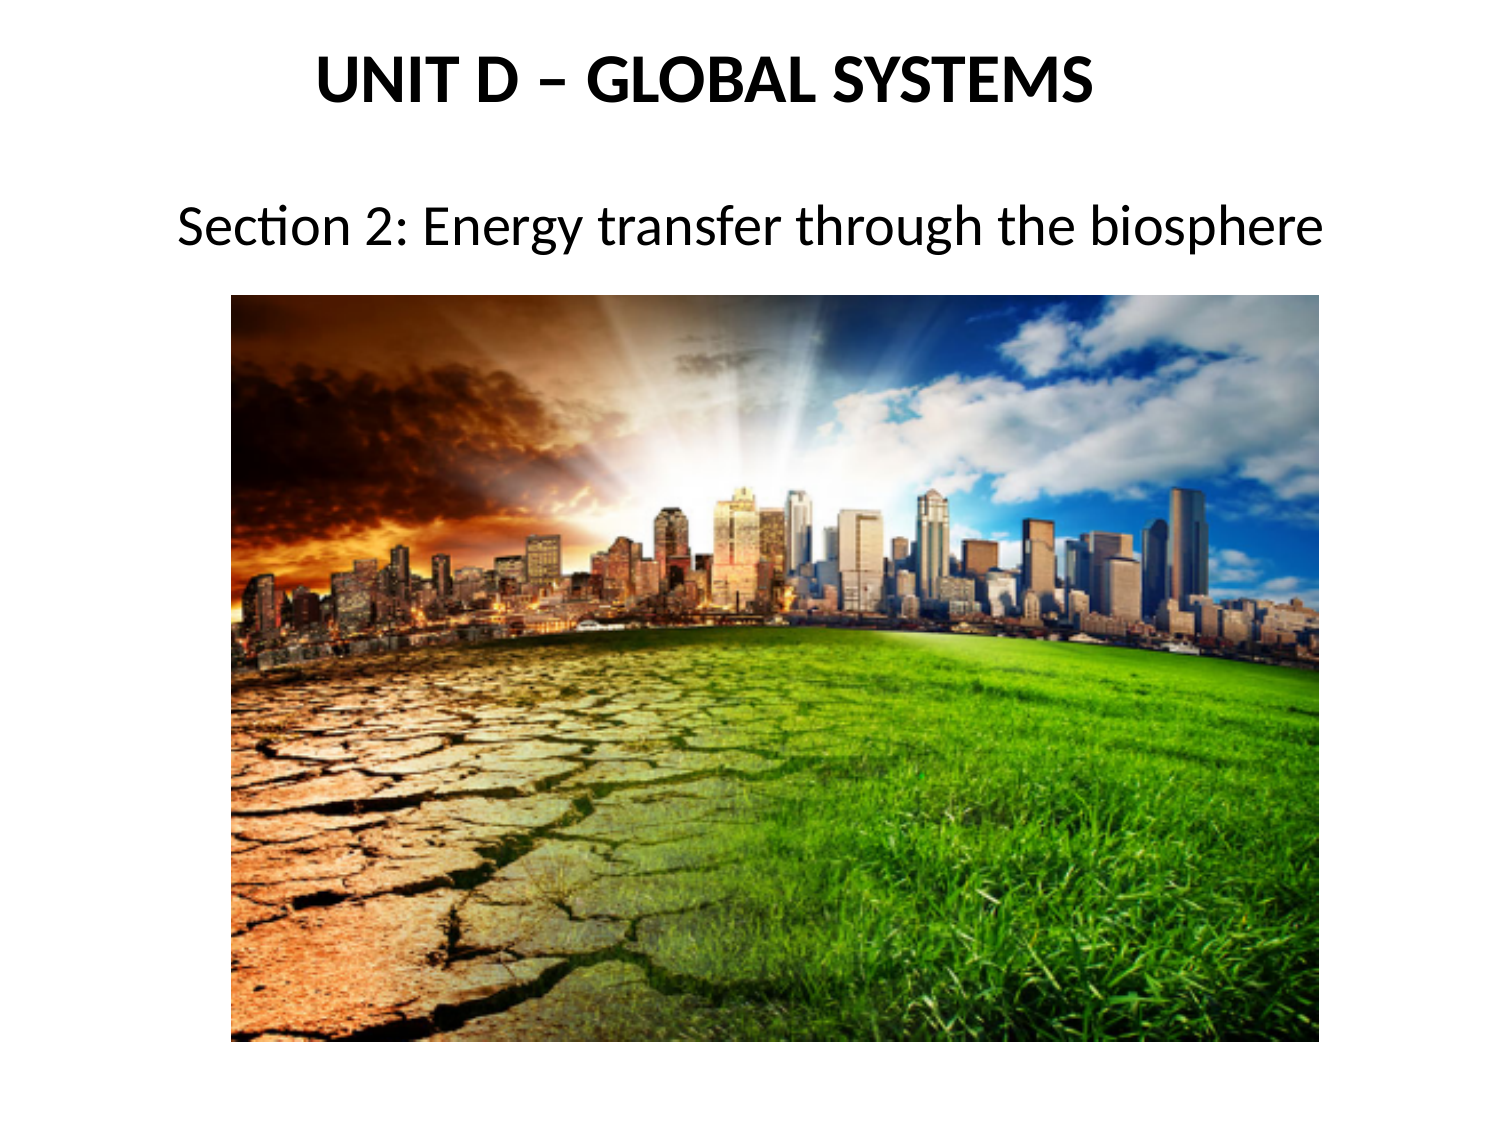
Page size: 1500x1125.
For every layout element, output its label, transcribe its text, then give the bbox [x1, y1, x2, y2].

picture [230, 295, 1319, 1042]
list Section 2: Energy transfer through the biosphere [162, 145, 1388, 265]
title Unit D – Global Systems [300, 24, 1175, 125]
